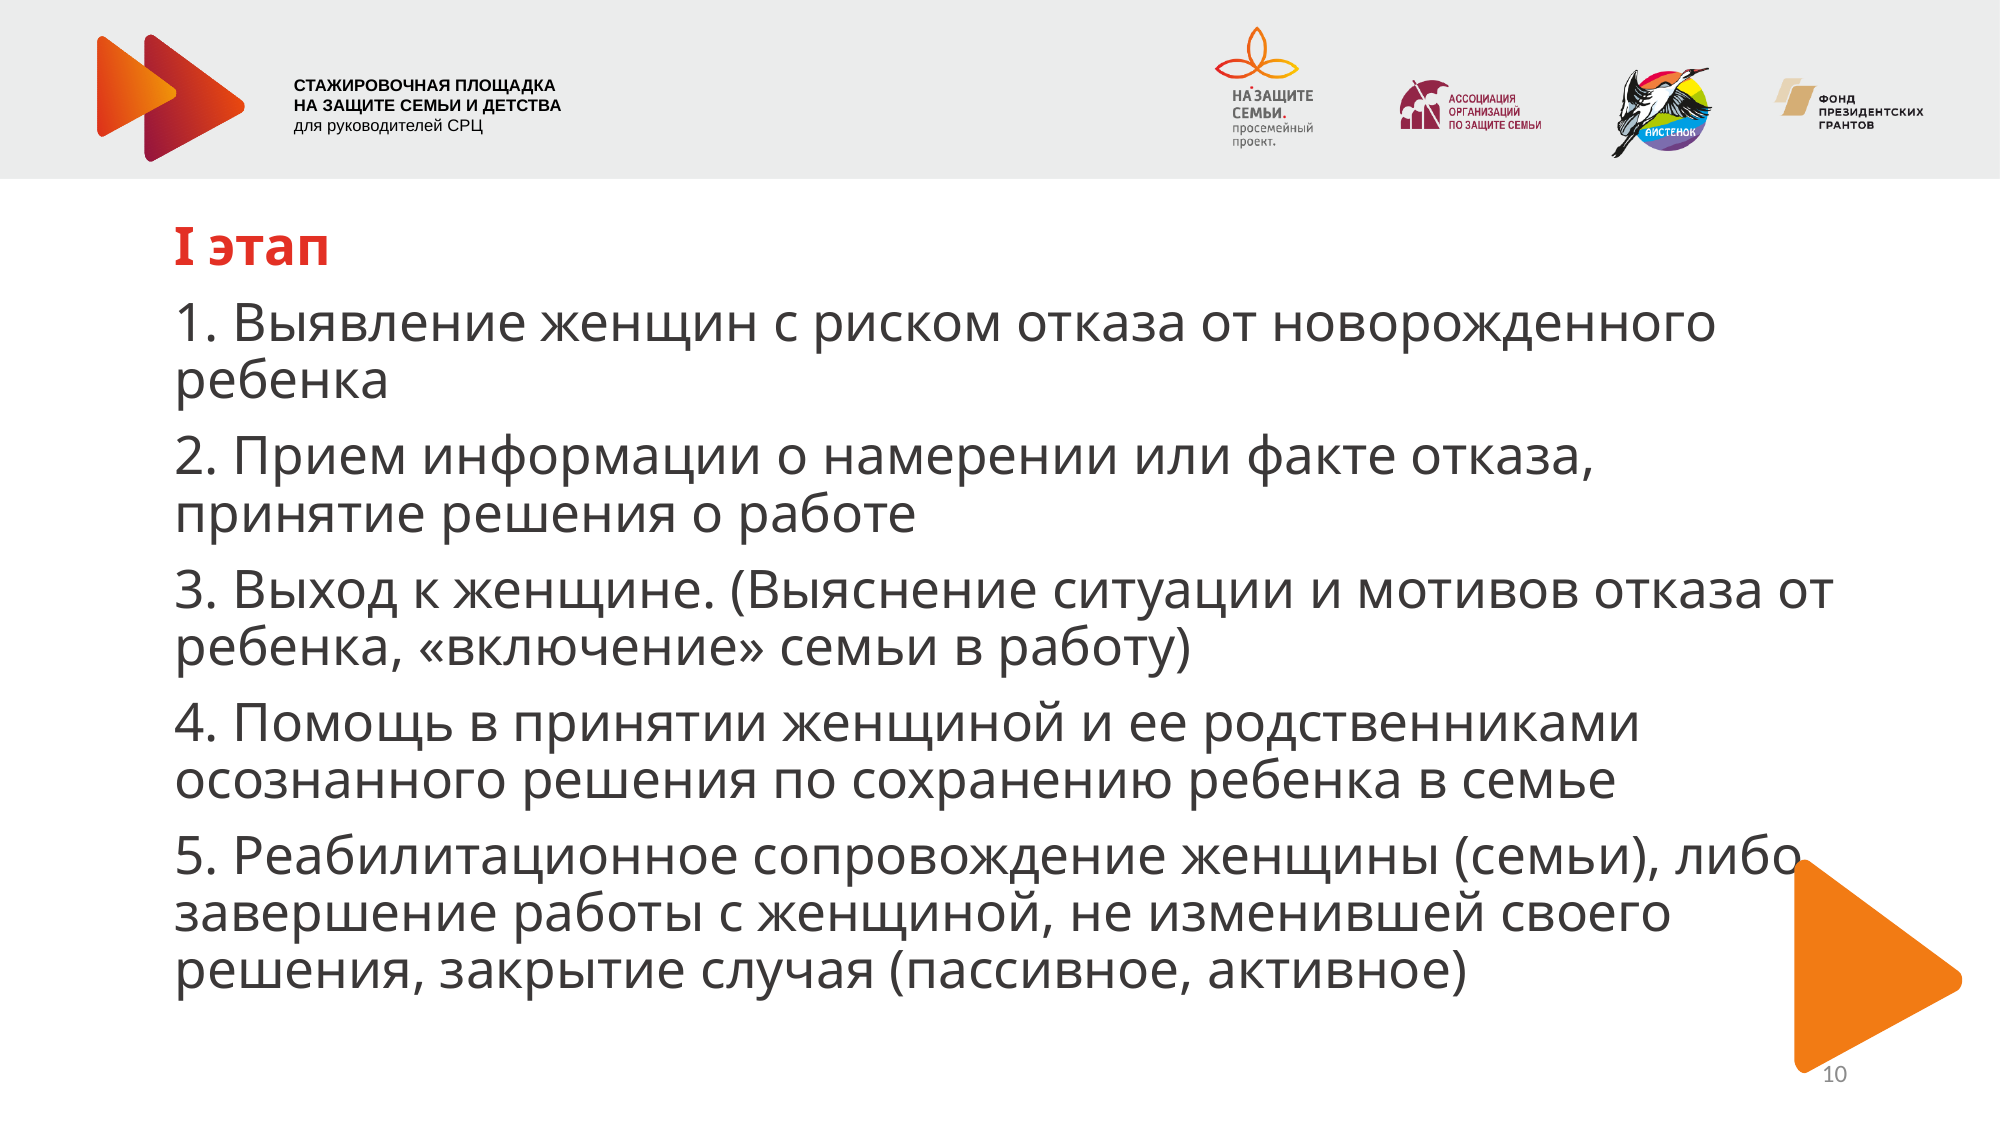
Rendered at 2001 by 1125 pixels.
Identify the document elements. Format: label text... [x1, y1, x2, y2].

picture [0, 0, 2000, 179]
slide_number 10 [1412, 1042, 1863, 1103]
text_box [95, 32, 247, 164]
list I этап 1. Выявление женщин с риском отказа от новорожденного ребенка 2. Прием информации о намерении или факте отказа, принятие решения о работе 3. Выход к женщине. (Выяснение ситуации и мотивов отказа от ребенка, «включение» семьи в работу) 4. Помощь в принятии женщиной и ее родственниками осознанного решения по сохранению ребенка в семье 5. Реабилитационное сопровождение женщины (семьи), либо завершение работы с женщиной, не изменившей своего решения, закрытие случая (пассивное, активное) [137, 211, 1863, 1014]
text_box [1792, 857, 1965, 1076]
